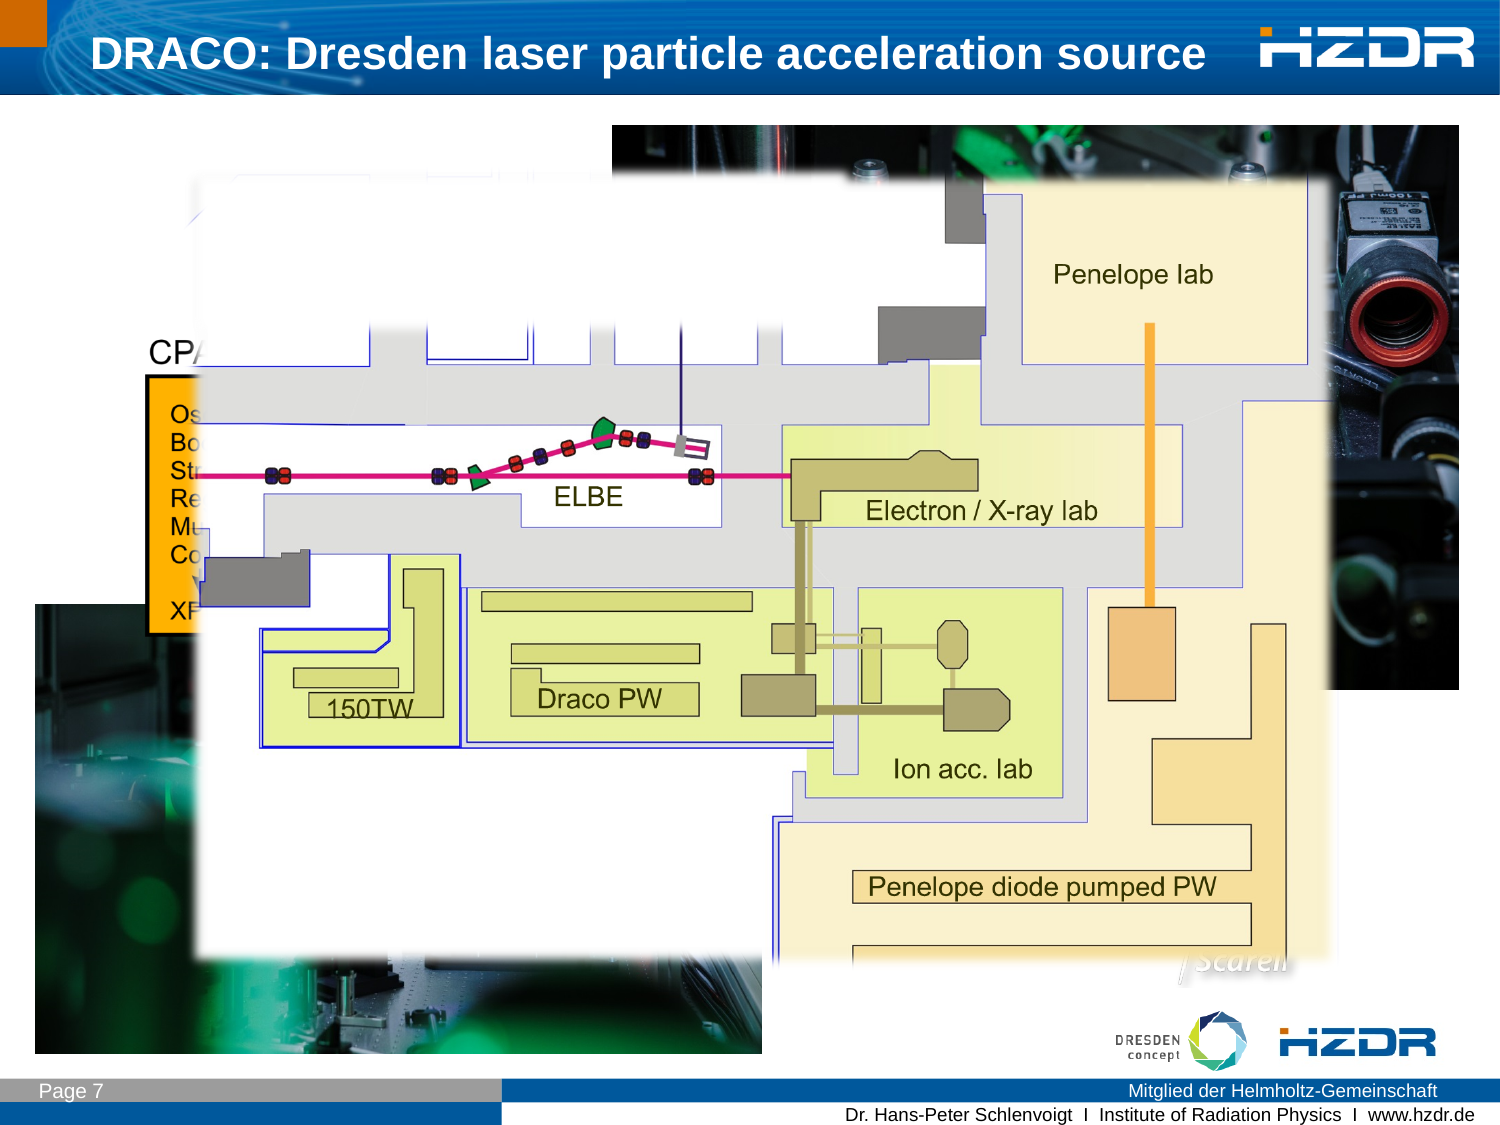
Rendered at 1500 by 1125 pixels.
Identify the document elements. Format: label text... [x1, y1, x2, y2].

picture [1257, 1011, 1453, 1073]
picture [117, 90, 223, 95]
title DRACO: Dresden laser particle acceleration source [75, 11, 1247, 90]
picture [0, 0, 1500, 95]
picture [35, 125, 1459, 1055]
picture [1116, 1011, 1247, 1071]
picture [81, 90, 115, 95]
